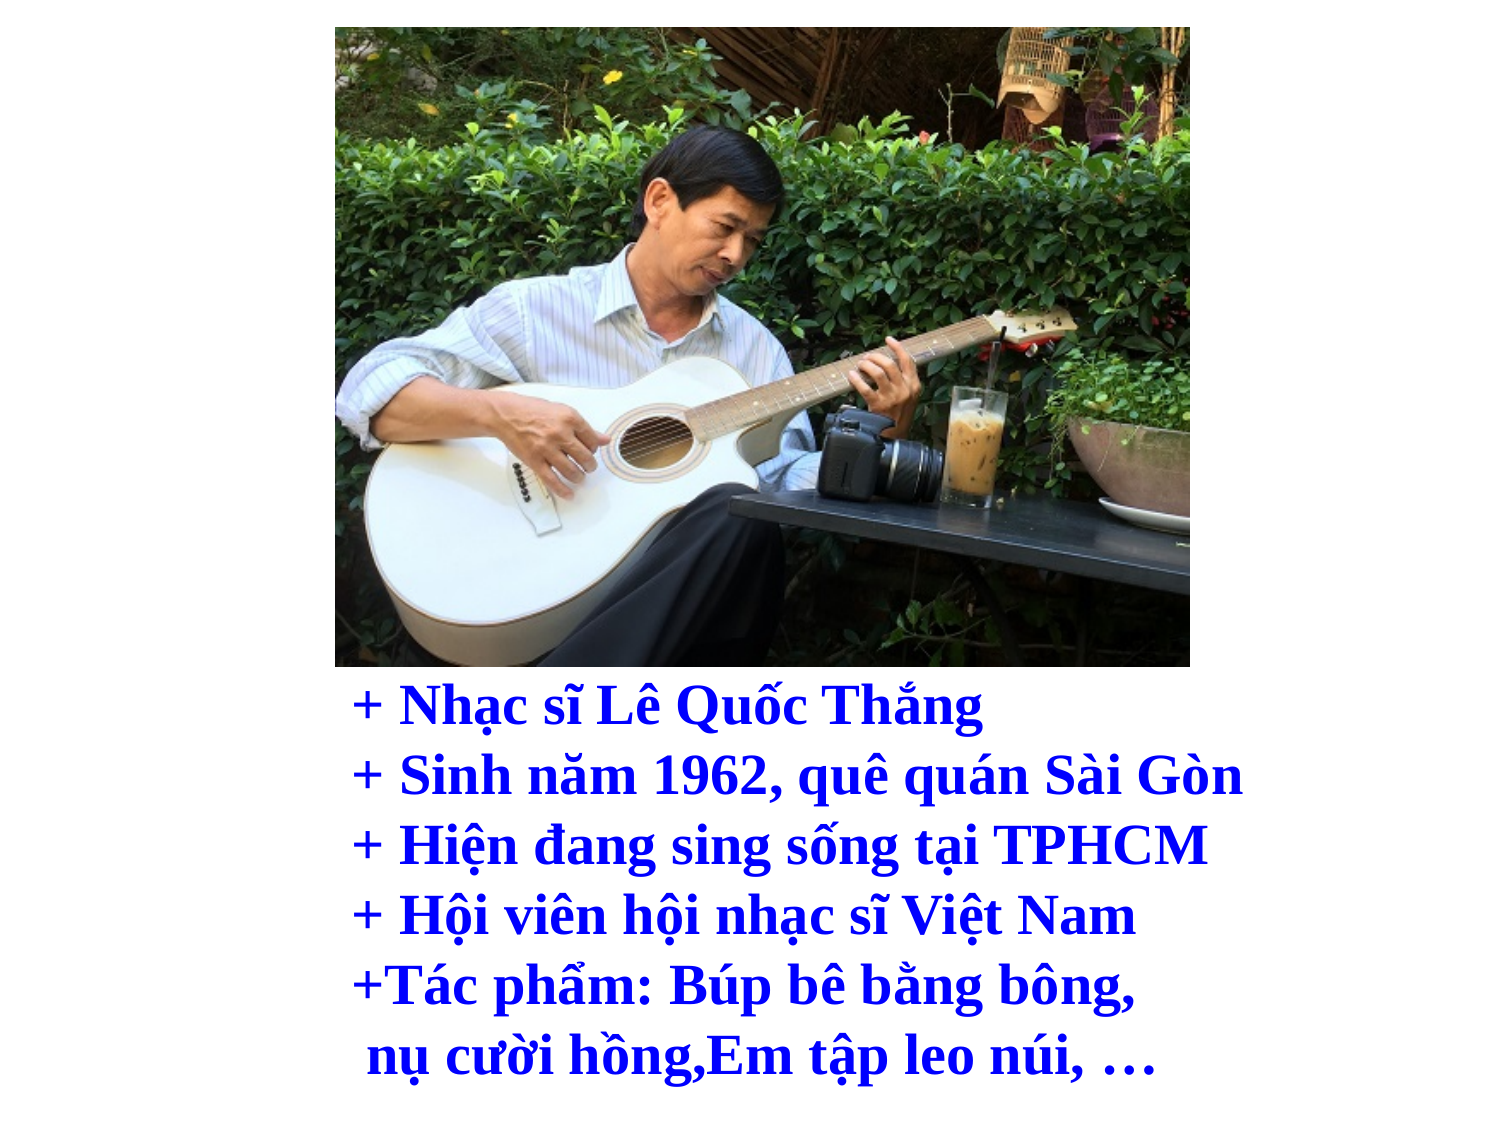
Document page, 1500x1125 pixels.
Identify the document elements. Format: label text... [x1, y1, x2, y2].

text_box + Nhạc sĩ Lê Quốc Thắng + Sinh năm 1962, quê quán Sài Gòn + Hiện đang sing sống tại TPHCM + Hội viên hội nhạc sĩ Việt Nam +Tác phẩm: Búp bê bằng bông, nụ cười hồng,Em tập leo núi, … [336, 672, 1277, 1125]
picture [335, 27, 1190, 667]
